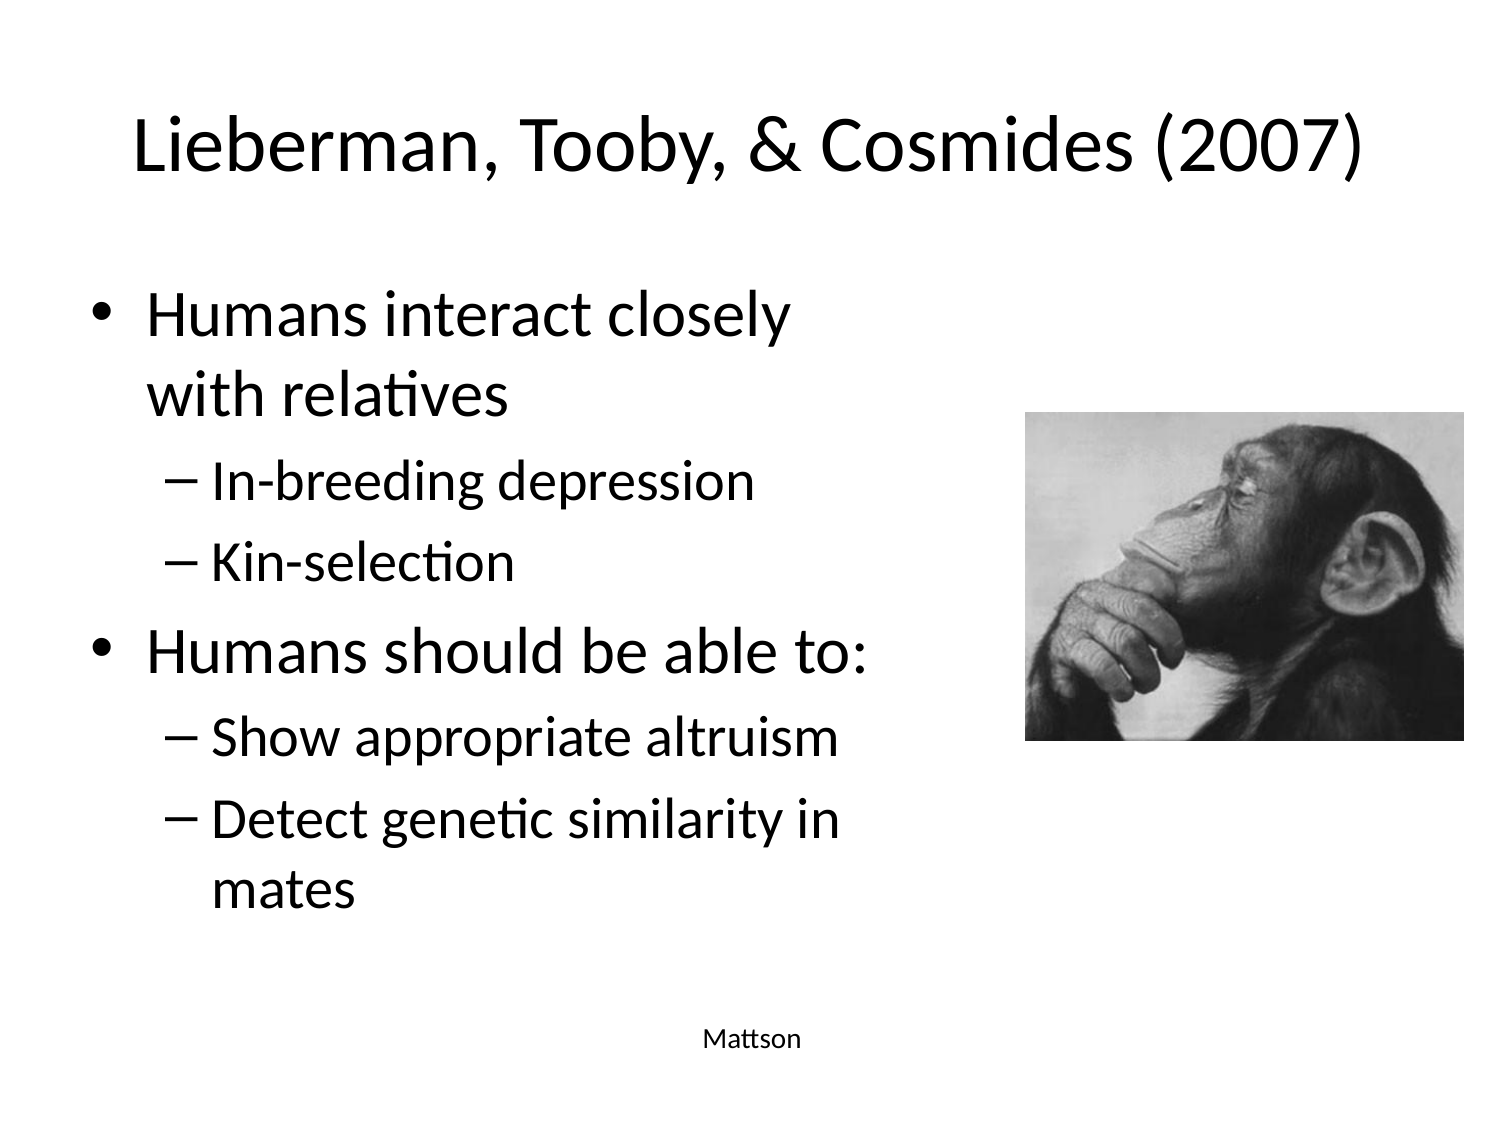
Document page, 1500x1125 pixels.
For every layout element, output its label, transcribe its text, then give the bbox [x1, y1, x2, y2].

text_box Mattson [687, 1012, 1050, 1063]
list Humans interact closely with relatives In-breeding depression Kin-selection Humans should be able to: Show appropriate altruism Detect genetic similarity in mates [75, 262, 925, 1005]
title Lieberman, Tooby, & Cosmides (2007) [75, 45, 1425, 233]
picture [1024, 412, 1464, 741]
